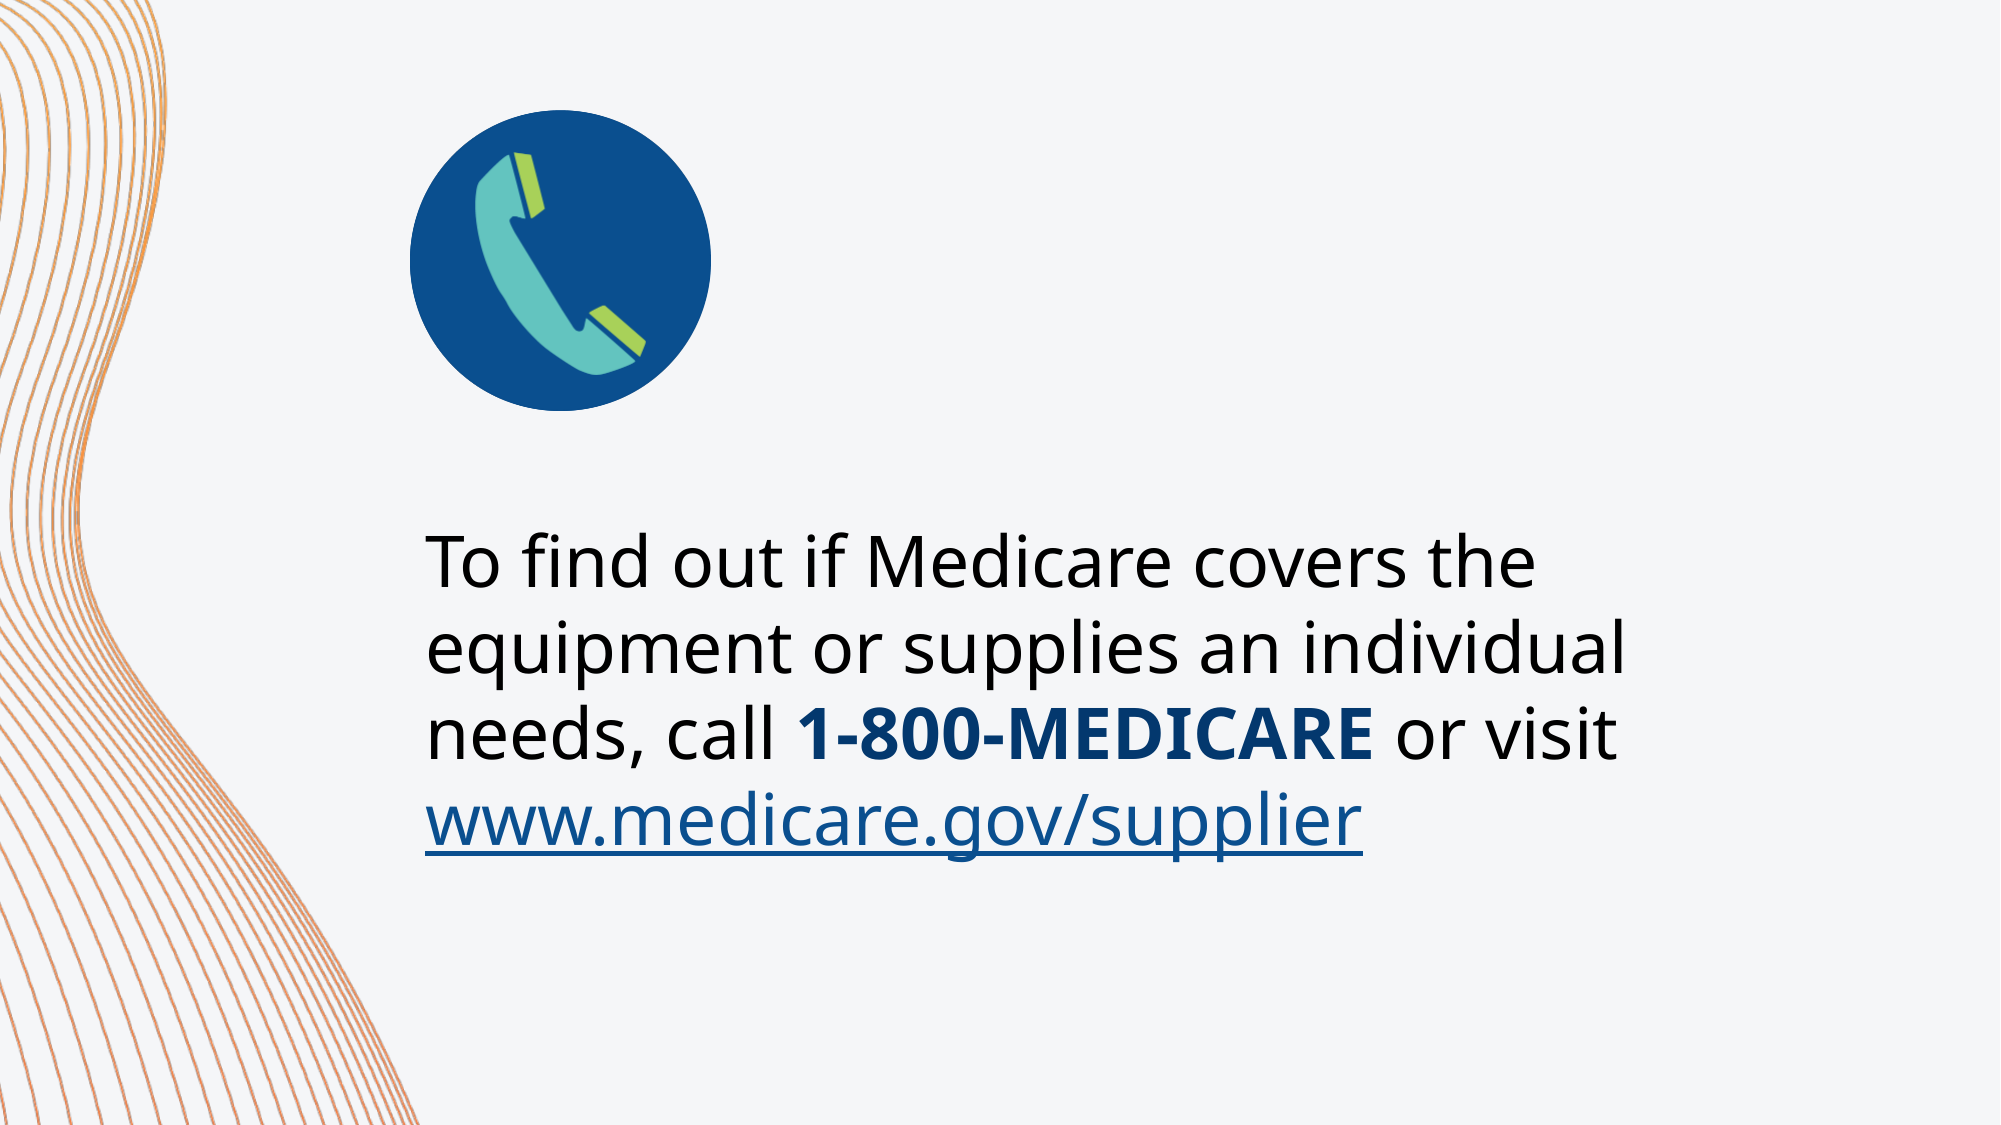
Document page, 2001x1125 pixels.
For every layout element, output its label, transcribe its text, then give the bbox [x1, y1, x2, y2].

picture [0, 0, 711, 1125]
list To find out if Medicare covers the equipment or supplies an individual needs, call 1-800-MEDICARE or visit www.medicare.gov/supplier [410, 508, 1838, 882]
